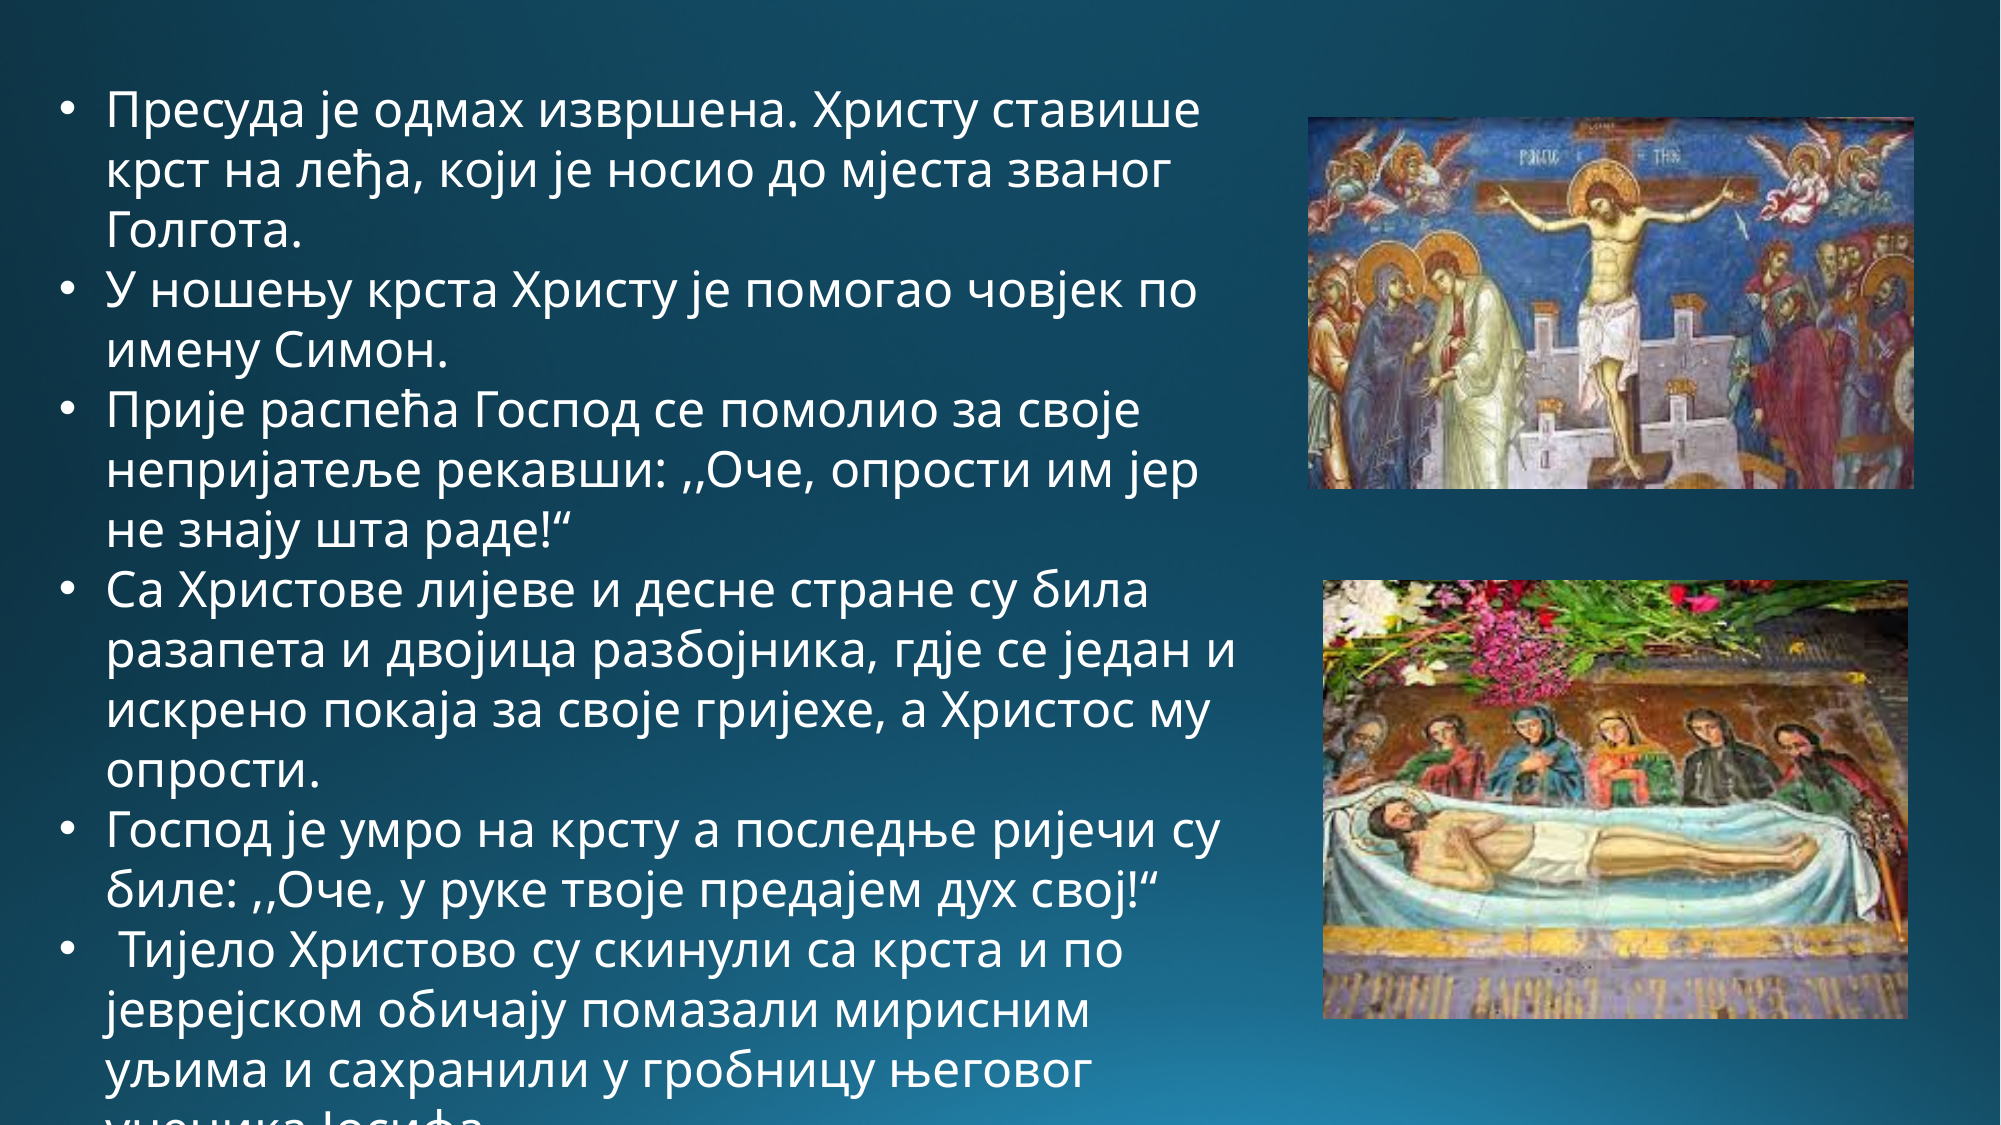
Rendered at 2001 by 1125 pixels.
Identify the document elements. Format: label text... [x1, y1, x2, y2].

text_box Пресуда је одмах извршена. Христу ставише крст на леђа, који је носио до мјеста званог Голгота. У ношењу крста Христу је помогао човјек по имену Симон. Прије распећа Господ се помолио за своје непријатеље рекавши: ,,Оче, опрости им јер не знају шта раде!“ Са Христове лијеве и десне стране су била разапета и двојица разбојника, гдје се један и искрено покаја за своје гријехе, а Христос му опрости. Господ је умро на крсту а последње ријечи су биле: ,,Оче, у руке твоје предајем дух свој!“ Тијело Христово су скинули са крста и по јеврејском обичају помазали мирисним уљима и сахранили у гробницу његовог ученика Јосифа. Христово распеће и погреб су били у петак. [44, 69, 1256, 1125]
picture [0, 0, 2001, 1125]
